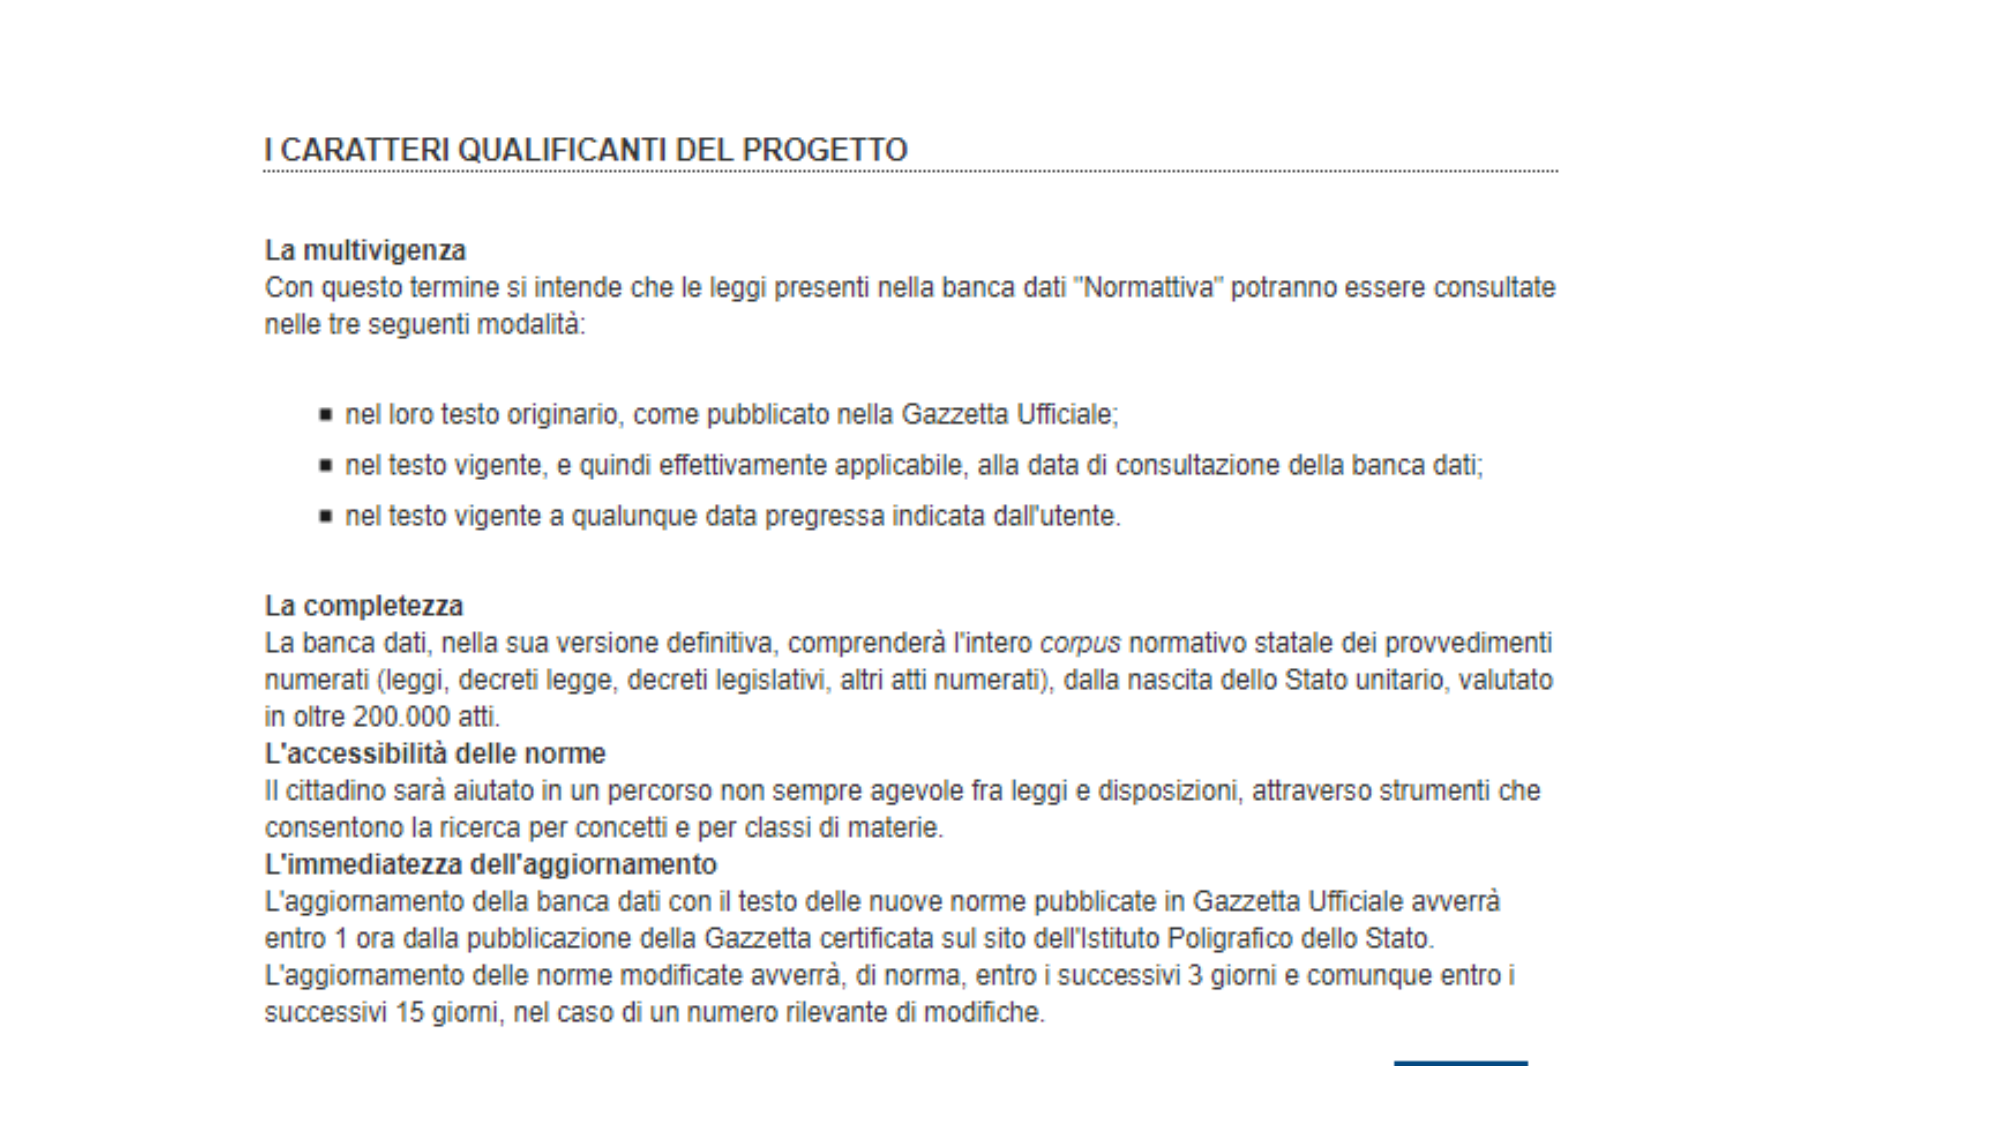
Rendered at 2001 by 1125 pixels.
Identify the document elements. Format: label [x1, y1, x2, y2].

picture [165, 67, 1775, 1066]
